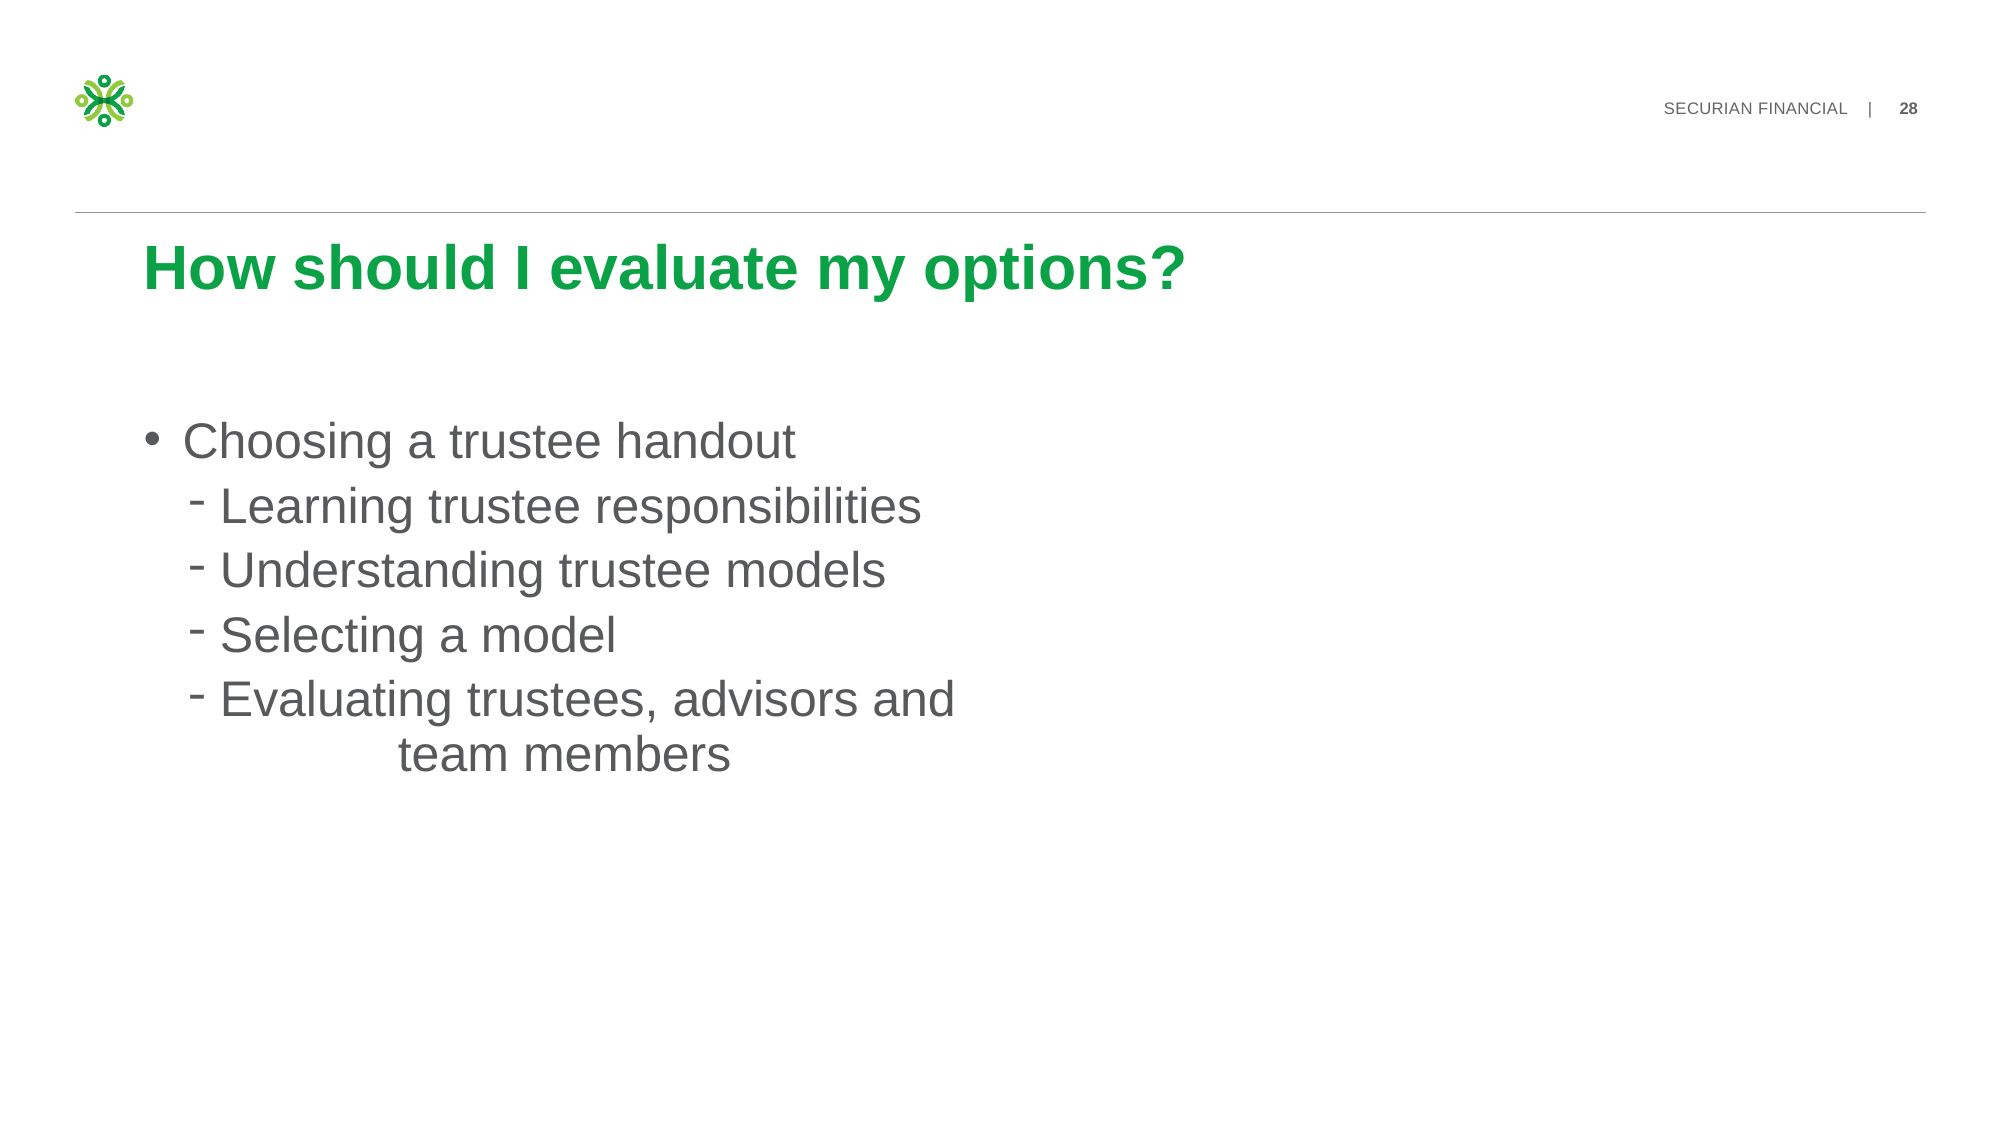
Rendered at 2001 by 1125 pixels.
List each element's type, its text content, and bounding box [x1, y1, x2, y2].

picture [75, 75, 138, 130]
title How should I evaluate my options? [143, 237, 1844, 395]
list Choosing a trustee handout Learning trustee responsibilities Understanding trustee models Selecting a model Evaluating trustees, advisors and team members [143, 414, 1844, 862]
